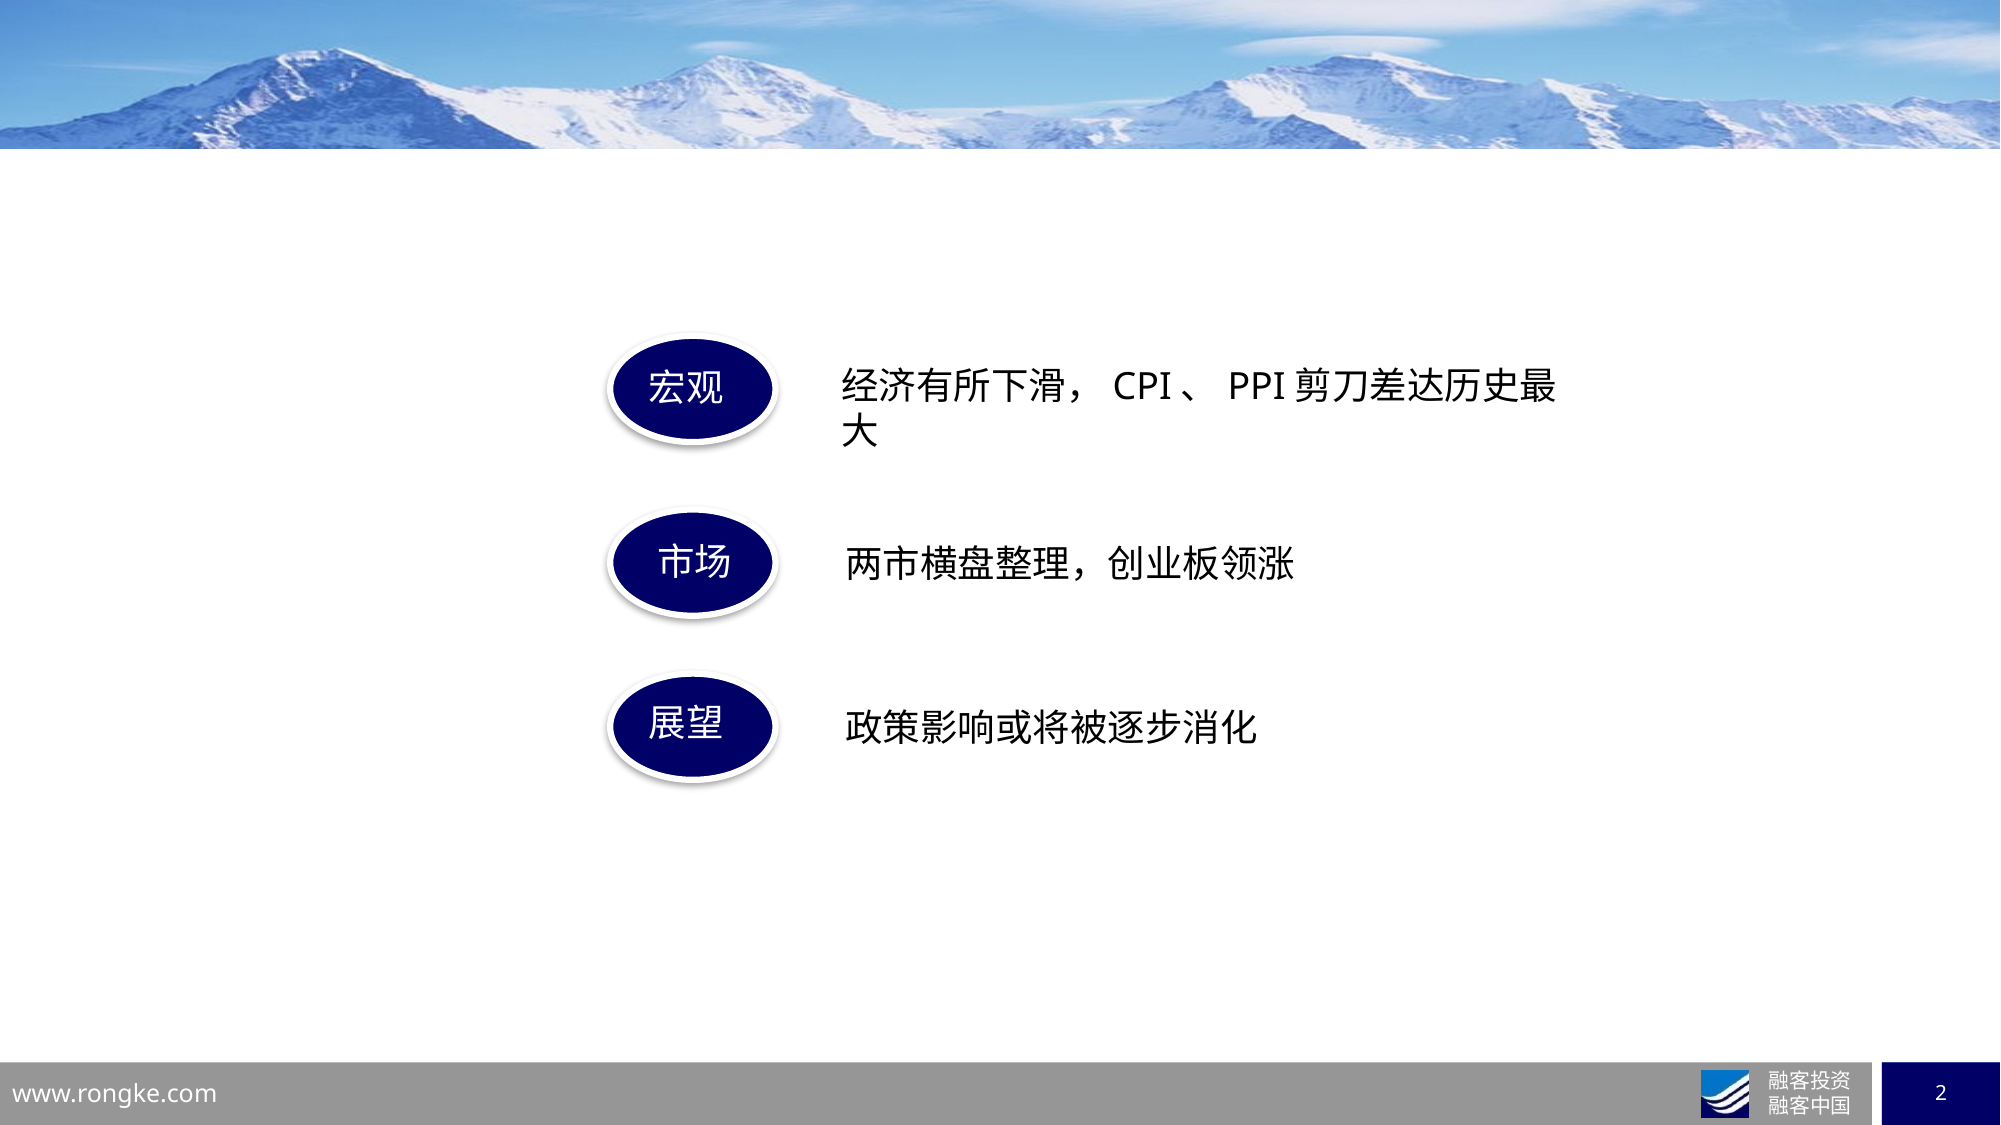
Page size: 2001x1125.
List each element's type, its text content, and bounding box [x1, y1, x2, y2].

text_box 经济有所下滑，CPI、PPI剪刀差达历史最大 [826, 355, 1584, 460]
text_box 两市横盘整理，创业板领涨 [830, 532, 1338, 593]
text_box 市场 [657, 538, 741, 584]
text_box [607, 670, 779, 784]
text_box [607, 506, 779, 619]
text_box [607, 332, 779, 446]
picture [1701, 1070, 1749, 1118]
text_box 宏观 [633, 356, 752, 416]
picture [0, 0, 2000, 149]
text_box 政策影响或将被逐步消化 [830, 696, 1547, 757]
text_box 展望 [633, 691, 752, 752]
